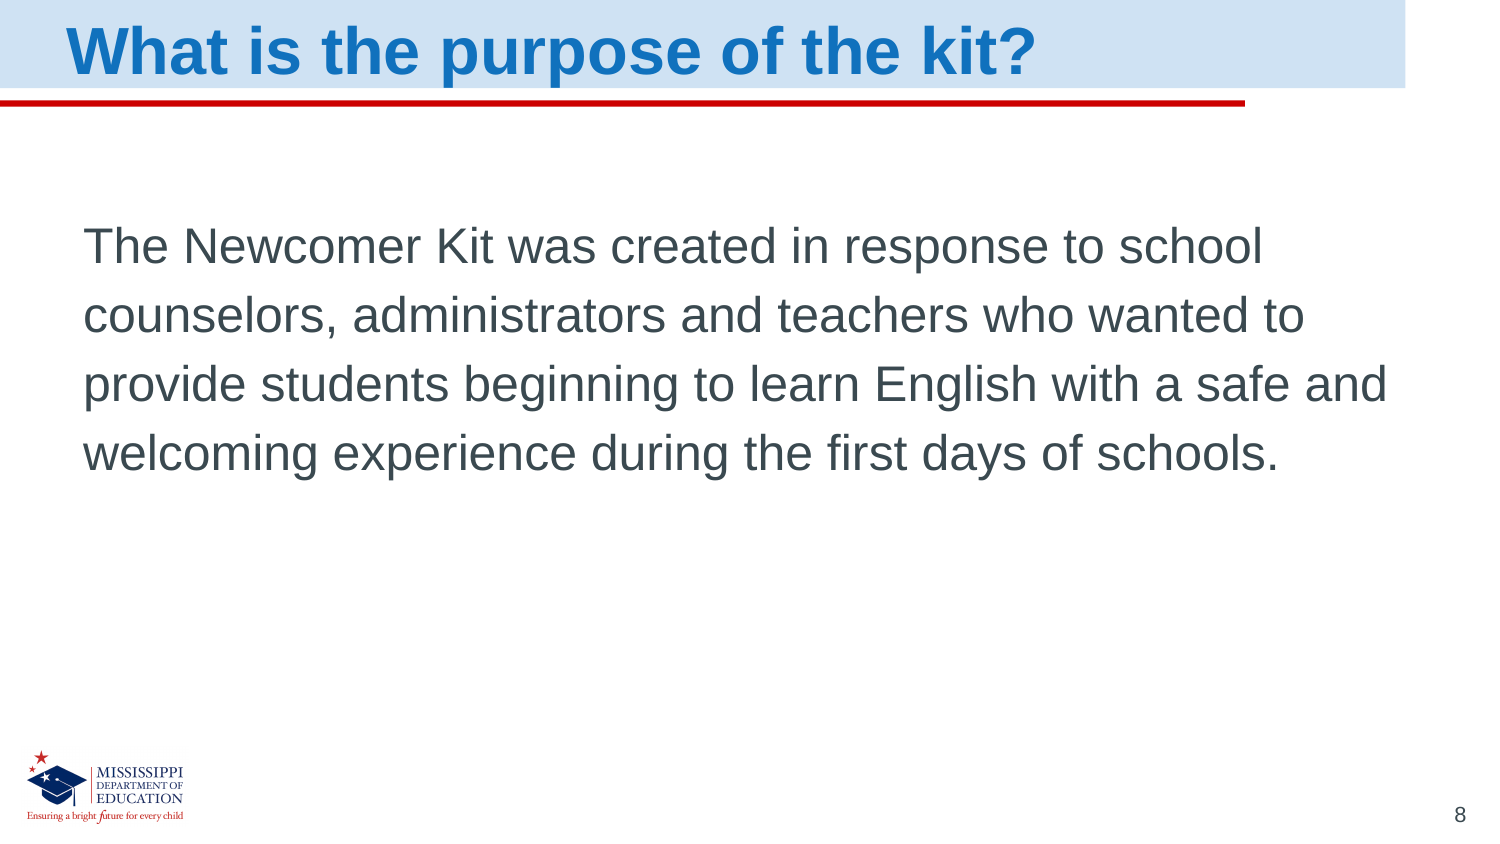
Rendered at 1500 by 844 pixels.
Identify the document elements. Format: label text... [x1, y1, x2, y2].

list What is the purpose of the kit? [51, 5, 1406, 80]
picture [21, 746, 189, 827]
list The Newcomer Kit was created in response to school counselors, administrators and teachers who wanted to provide students beginning to learn English with a safe and welcoming experience during the first days of schools. [68, 189, 1429, 717]
slide_number 8 [1391, 803, 1482, 842]
